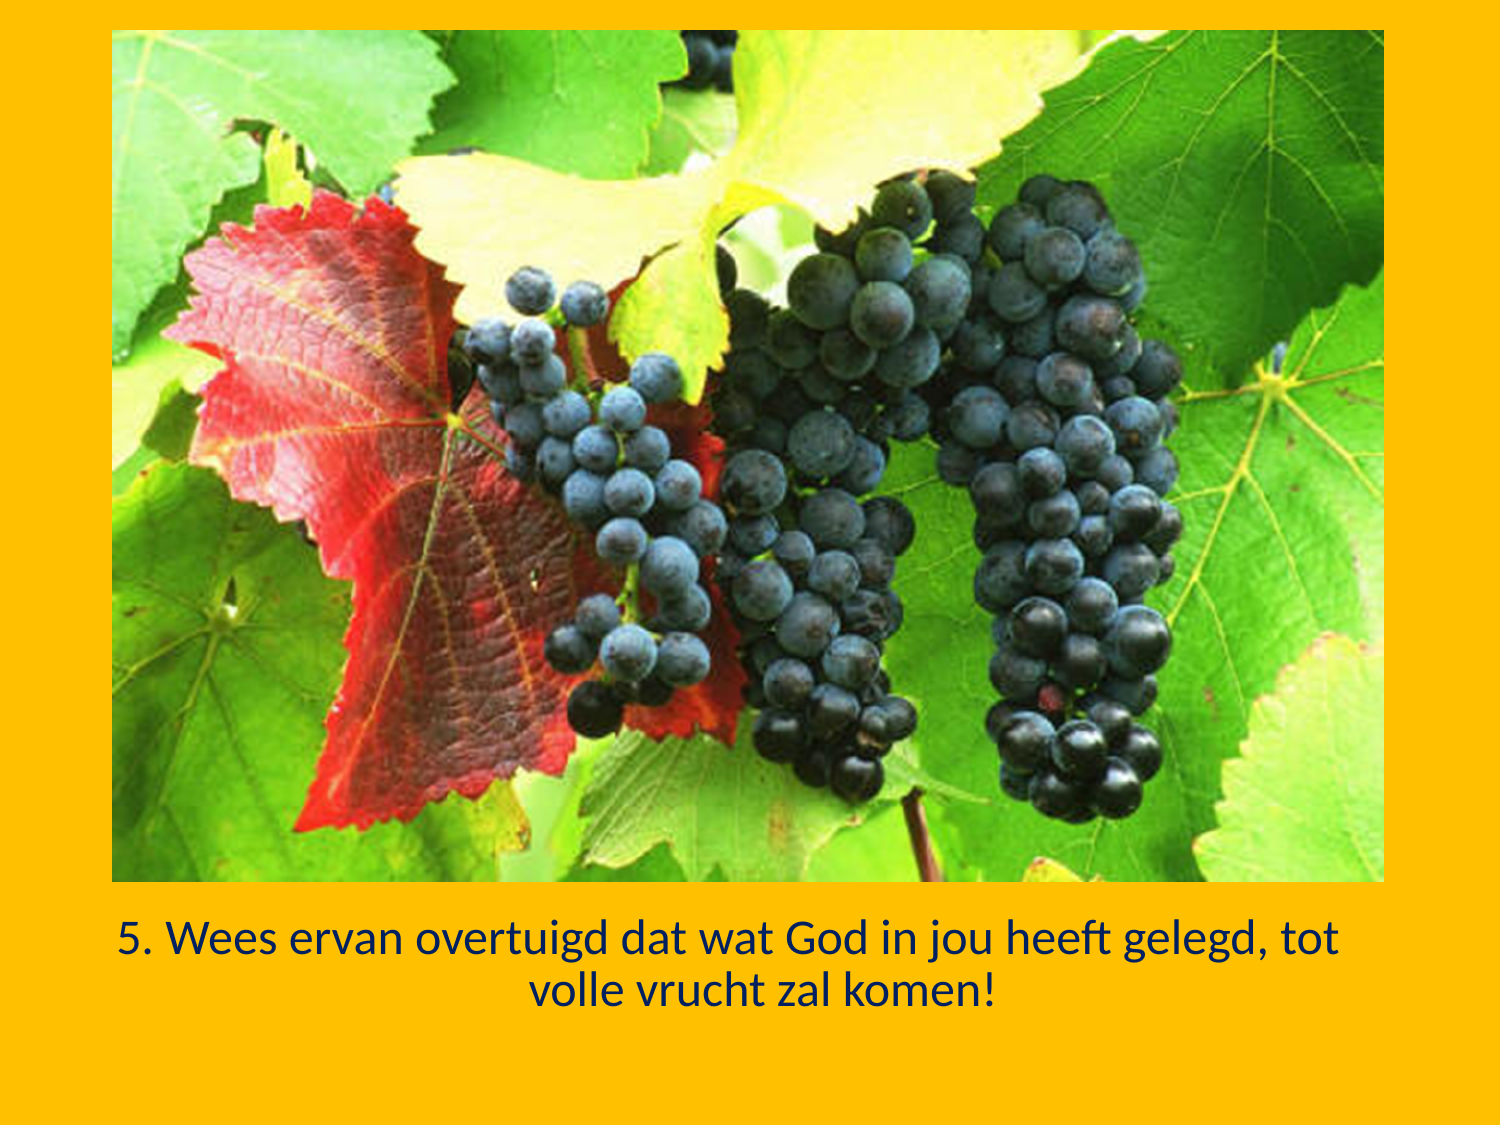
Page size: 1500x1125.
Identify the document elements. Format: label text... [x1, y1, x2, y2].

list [111, 30, 1385, 882]
title 5. Wees ervan overtuigd dat wat God in jou heeft gelegd, tot volle vrucht zal komen! [53, 905, 1404, 1093]
